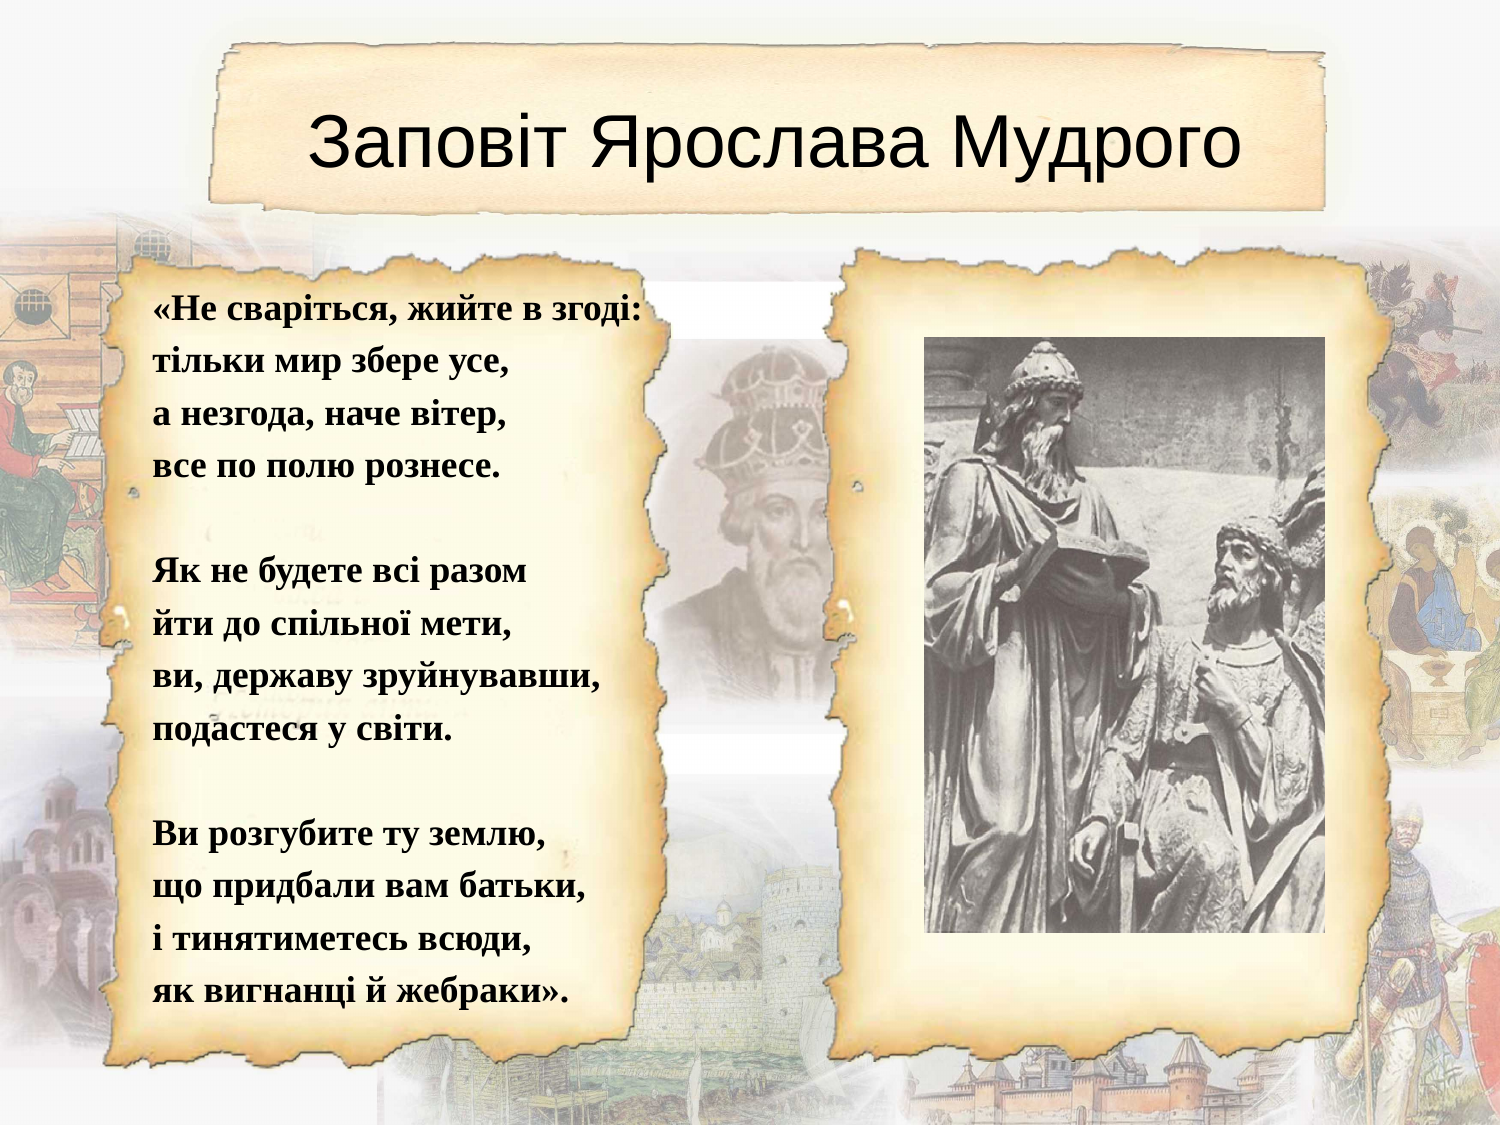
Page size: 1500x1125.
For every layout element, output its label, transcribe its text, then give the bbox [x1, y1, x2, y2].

picture [0, 0, 1500, 1125]
list «Не сваріться, жийте в згоді: тільки мир збере усе, а незгода, наче вітер, все по полю рознесе. Як не будете всі разом йти до спільної мети, ви, державу зруйнувавши, подастеся у світи. Ви розгубите ту землю, що придбали вам батьки, і тинятиметесь всюди, як вигнанці й жебраки». [137, 274, 663, 1001]
list [74, 249, 738, 993]
title Заповіт Ярослава Мудрого [49, 37, 1451, 226]
